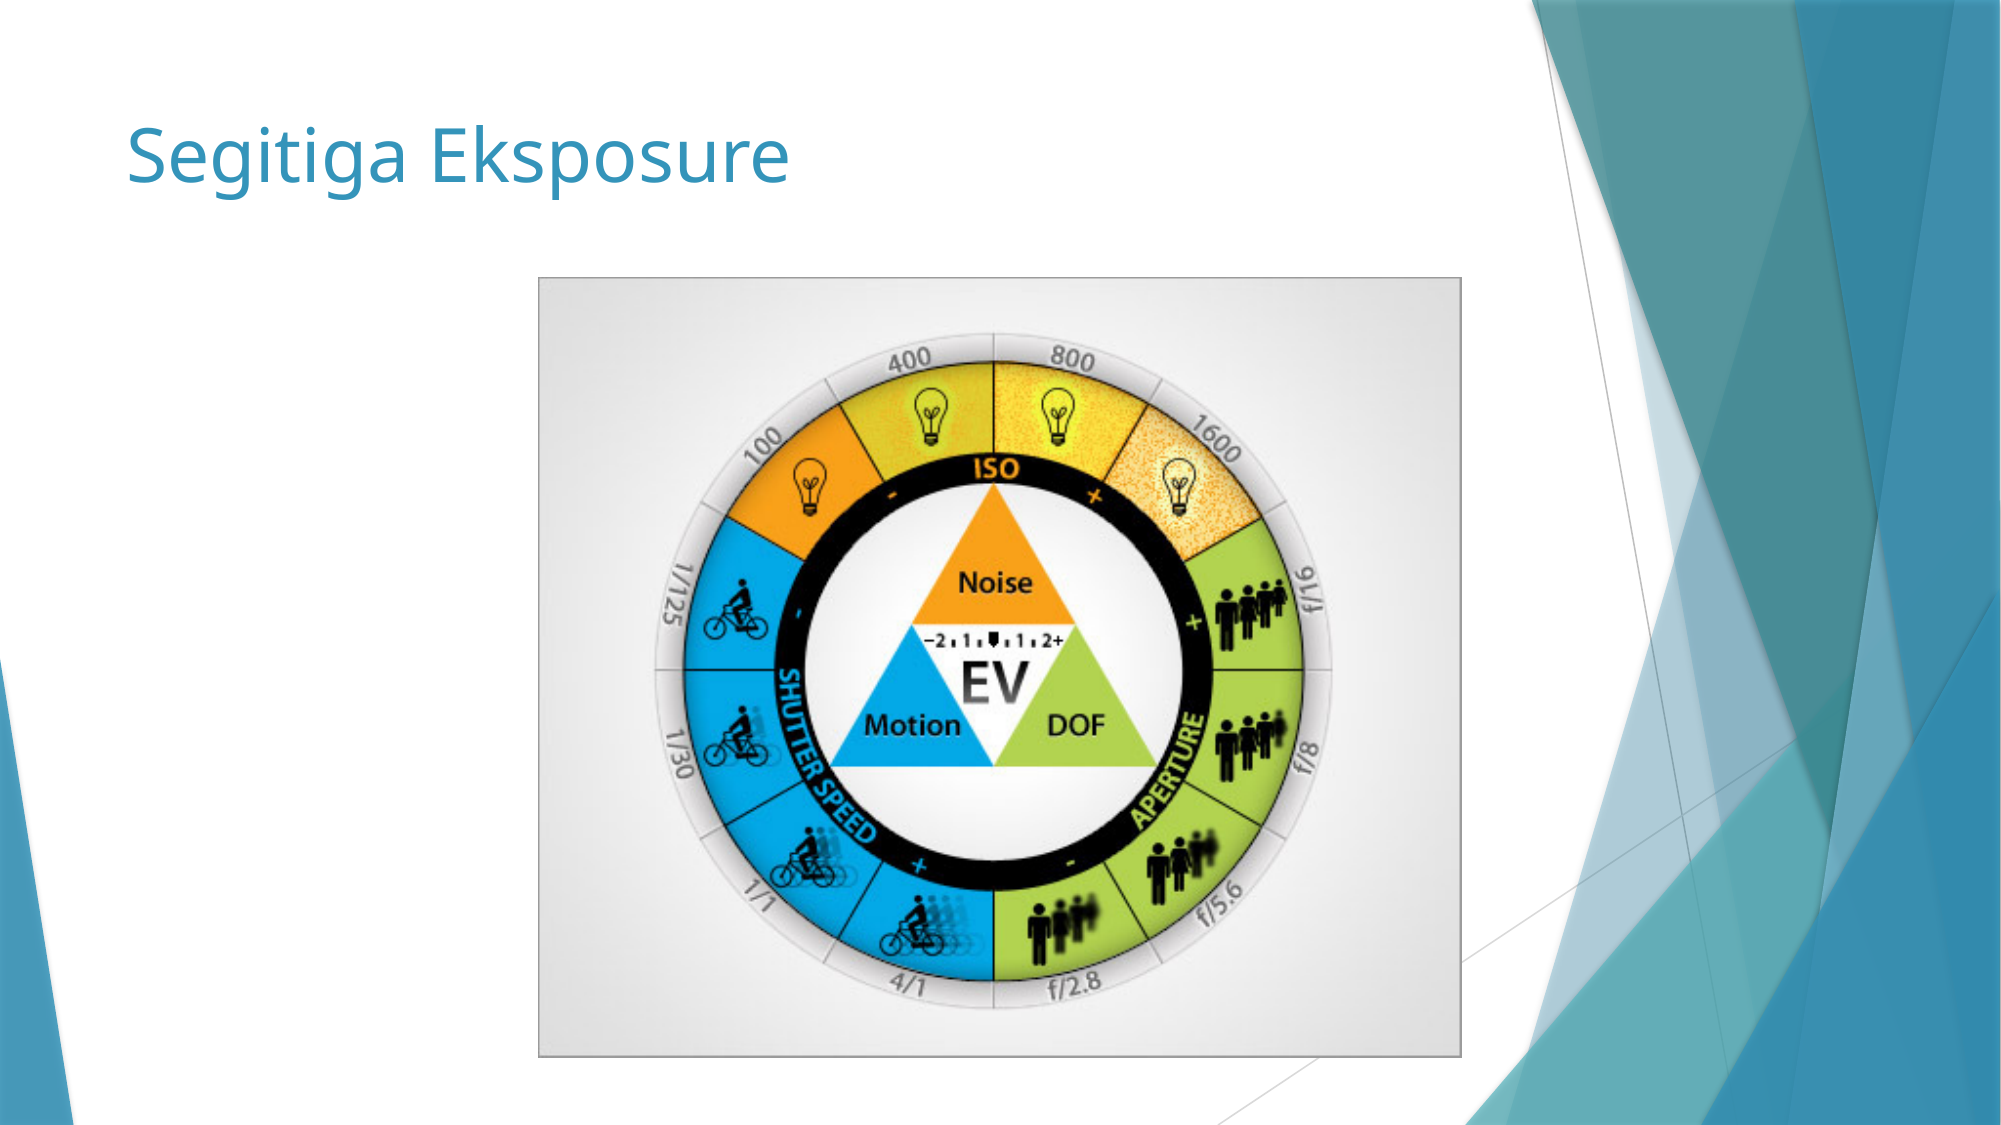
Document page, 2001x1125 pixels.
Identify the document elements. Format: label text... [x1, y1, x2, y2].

picture [538, 276, 1462, 1059]
title Segitiga Eksposure [111, 99, 1522, 317]
